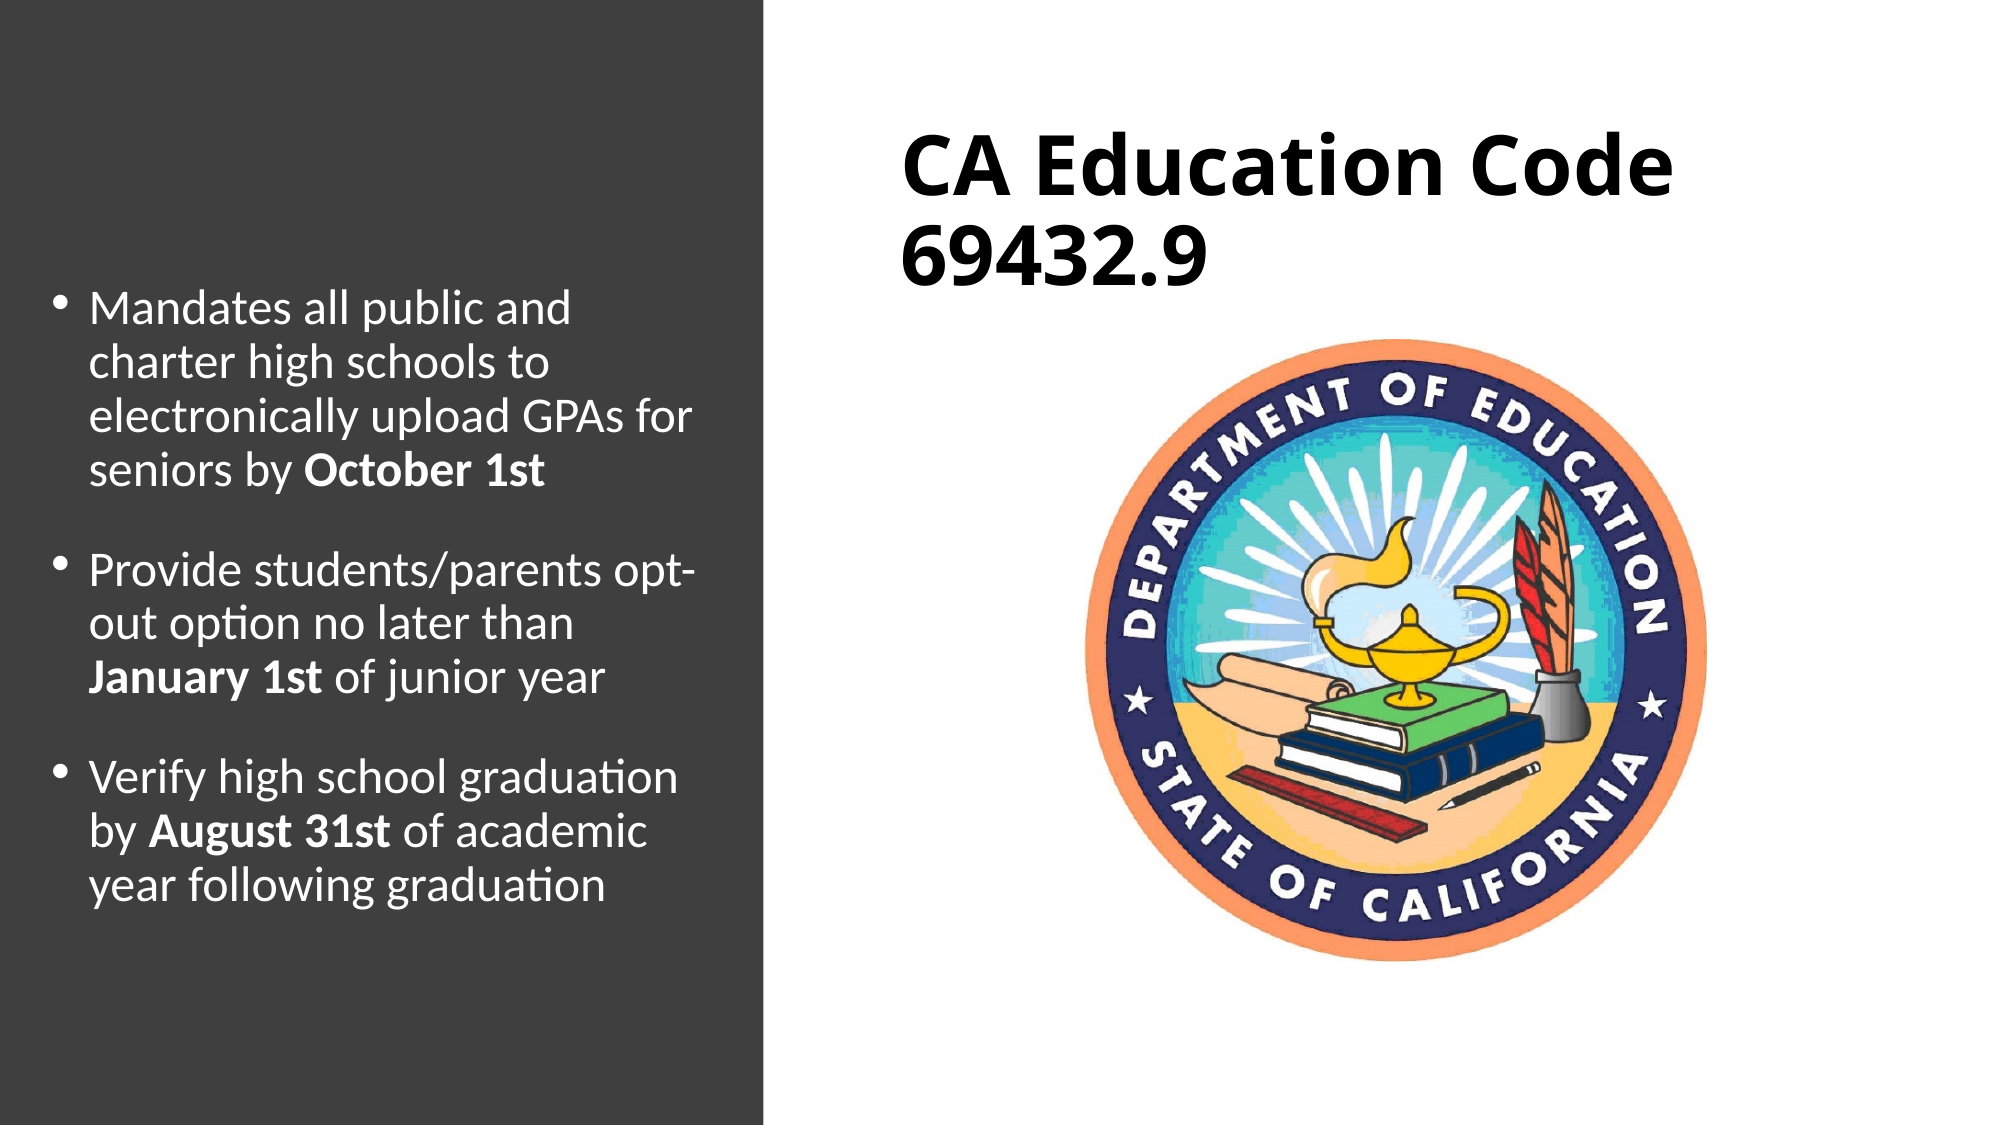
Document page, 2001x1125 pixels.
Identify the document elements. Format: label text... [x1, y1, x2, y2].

list Mandates all public and charter high schools to electronically upload GPAs for seniors by October 1st Provide students/parents opt-out option no later than January 1st of junior year Verify high school graduation by August 31st of academic year following graduation [36, 273, 728, 957]
title CA Education Code 69432.9 [885, 120, 1867, 308]
text_box [0, 0, 764, 1125]
picture [1084, 339, 1707, 962]
